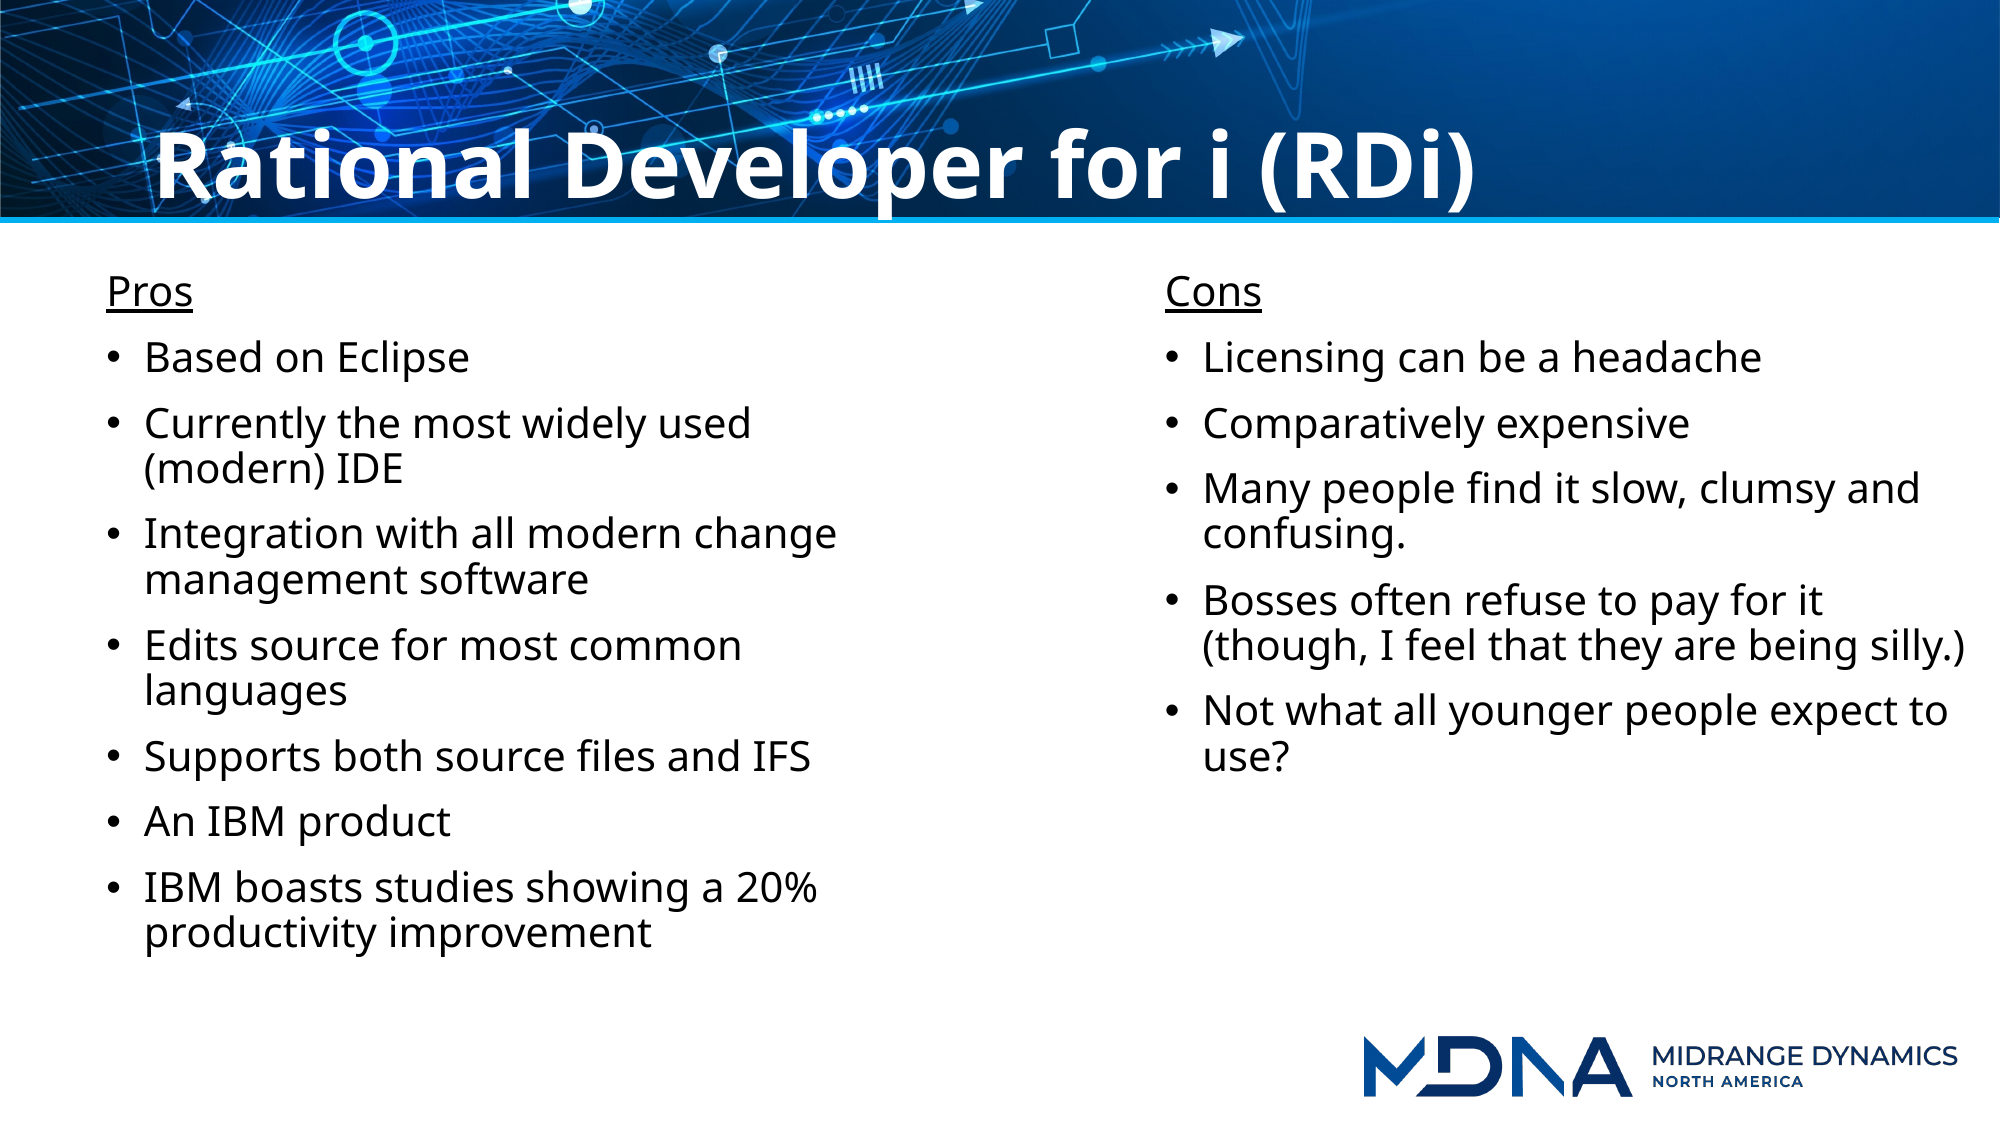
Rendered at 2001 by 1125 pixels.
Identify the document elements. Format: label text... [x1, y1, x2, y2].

title Rational Developer for i (RDi) [137, 59, 1863, 278]
picture [264, 51, 274, 59]
list Cons Licensing can be a headache Comparatively expensive Many people find it slow, clumsy and confusing. Bosses often refuse to pay for it (though, I feel that they are being silly.) Not what all younger people expect to use? [1149, 262, 2000, 933]
picture [0, 0, 2000, 216]
list Pros Based on Eclipse Currently the most widely used (modern) IDE Integration with all modern change management software Edits source for most common languages Supports both source files and IFS An IBM product IBM boasts studies showing a 20% productivity improvement [91, 262, 954, 977]
picture [1363, 1035, 1958, 1099]
